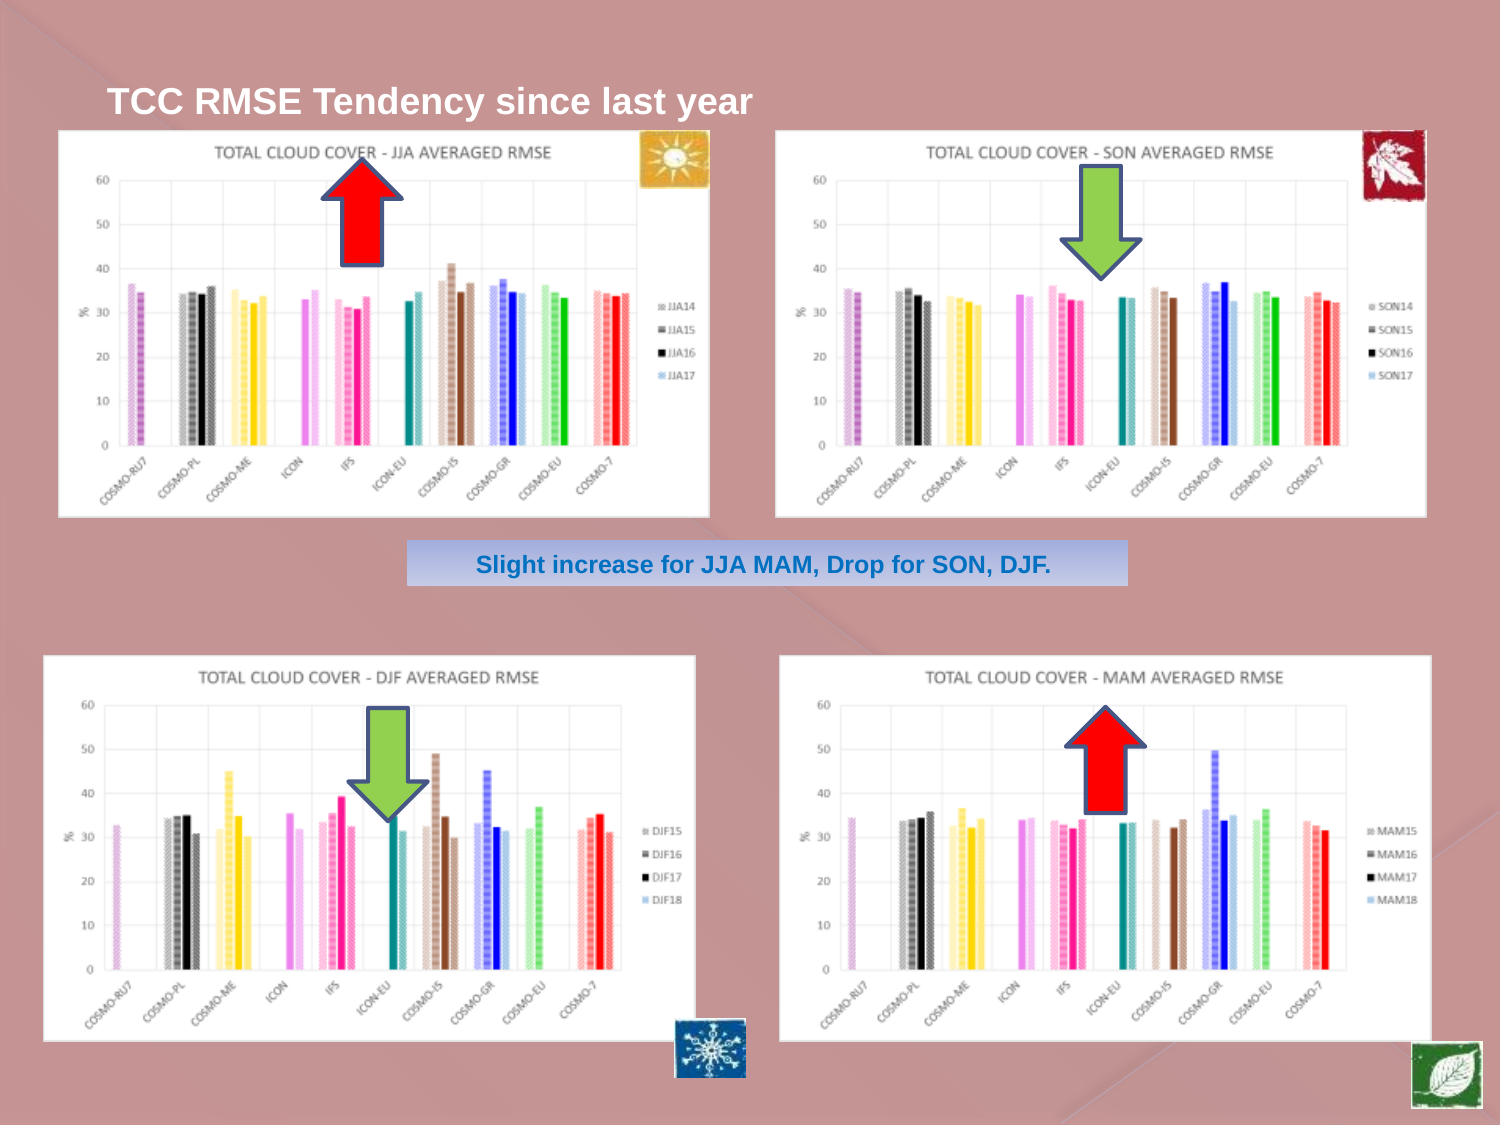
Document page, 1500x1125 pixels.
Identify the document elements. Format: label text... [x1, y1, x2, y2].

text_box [43, 654, 746, 1079]
text_box Slight increase for JJA MAM, Drop for SON, DJF. [407, 540, 1128, 586]
picture [58, 130, 711, 518]
text_box TCC RMSE Tendency since last year [92, 69, 769, 130]
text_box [779, 654, 1483, 1109]
picture [775, 130, 1427, 518]
